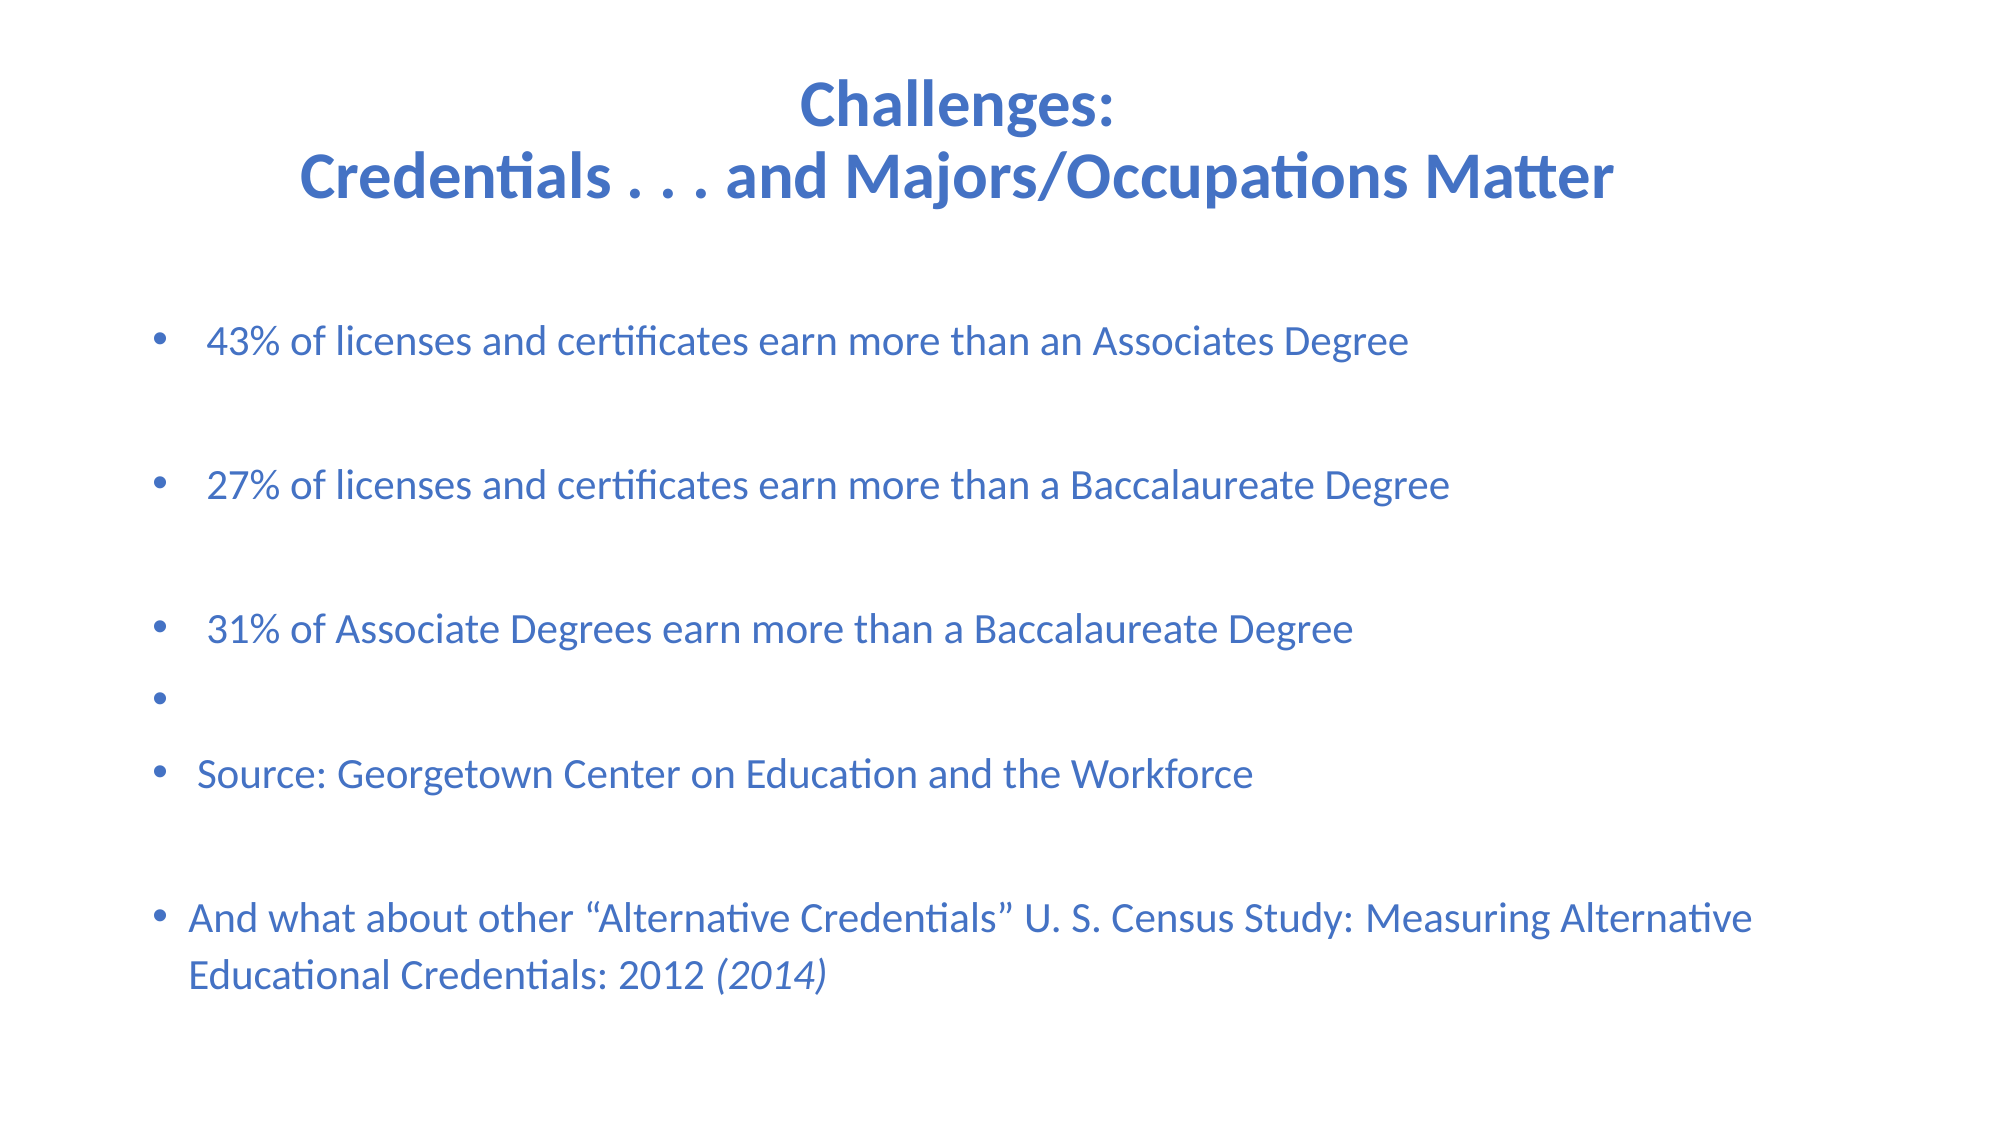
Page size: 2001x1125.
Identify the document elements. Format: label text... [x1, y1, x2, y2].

title Challenges: Credentials . . . and Majors/Occupations Matter [95, 32, 1821, 250]
list 43% of licenses and certificates earn more than an Associates Degree 27% of licenses and certificates earn more than a Baccalaureate Degree 31% of Associate Degrees earn more than a Baccalaureate Degree Source: Georgetown Center on Education and the Workforce And what about other “Alternative Credentials” U. S. Census Study: Measuring Alternative Educational Credentials: 2012 (2014) [137, 299, 1863, 1014]
